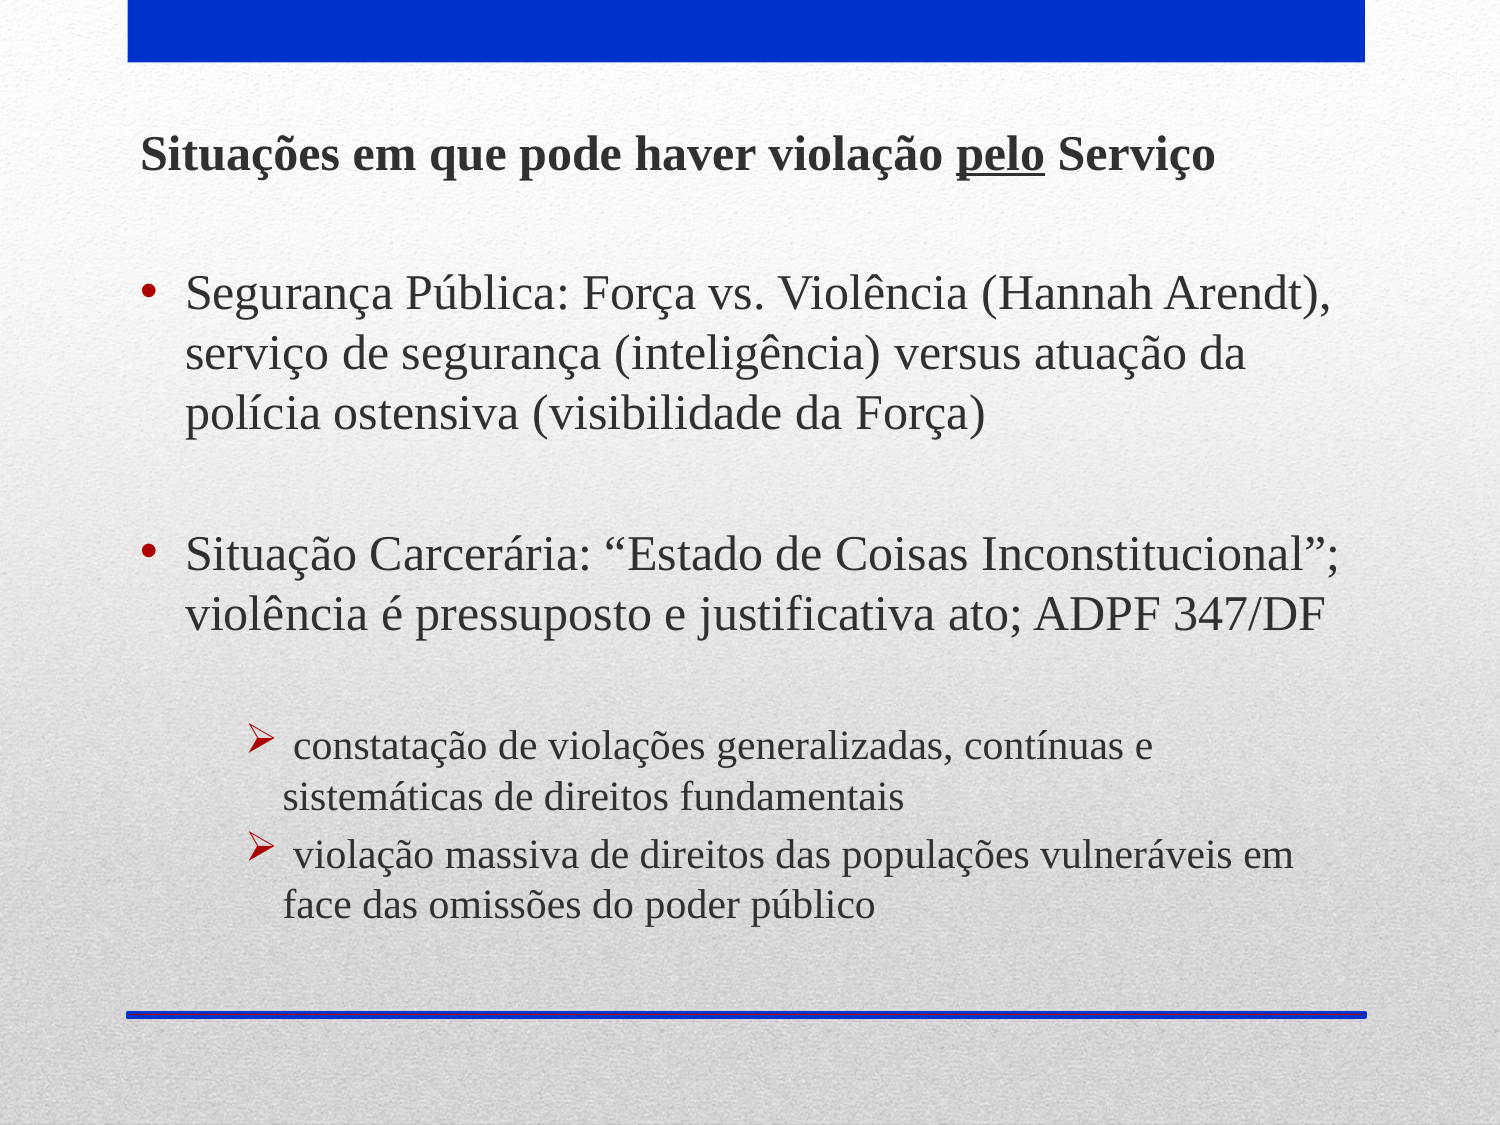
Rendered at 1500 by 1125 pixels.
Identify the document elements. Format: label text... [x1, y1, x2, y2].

list Situações em que pode haver violação pelo Serviço Segurança Pública: Força vs. Violência (Hannah Arendt), serviço de segurança (inteligência) versus atuação da polícia ostensiva (visibilidade da Força) Situação Carcerária: “Estado de Coisas Inconstitucional”; violência é pressuposto e justificativa ato; ADPF 347/DF constatação de violações generalizadas, contínuas e sistemáticas de direitos fundamentais violação massiva de direitos das populações vulneráveis em face das omissões do poder público [125, 112, 1363, 965]
